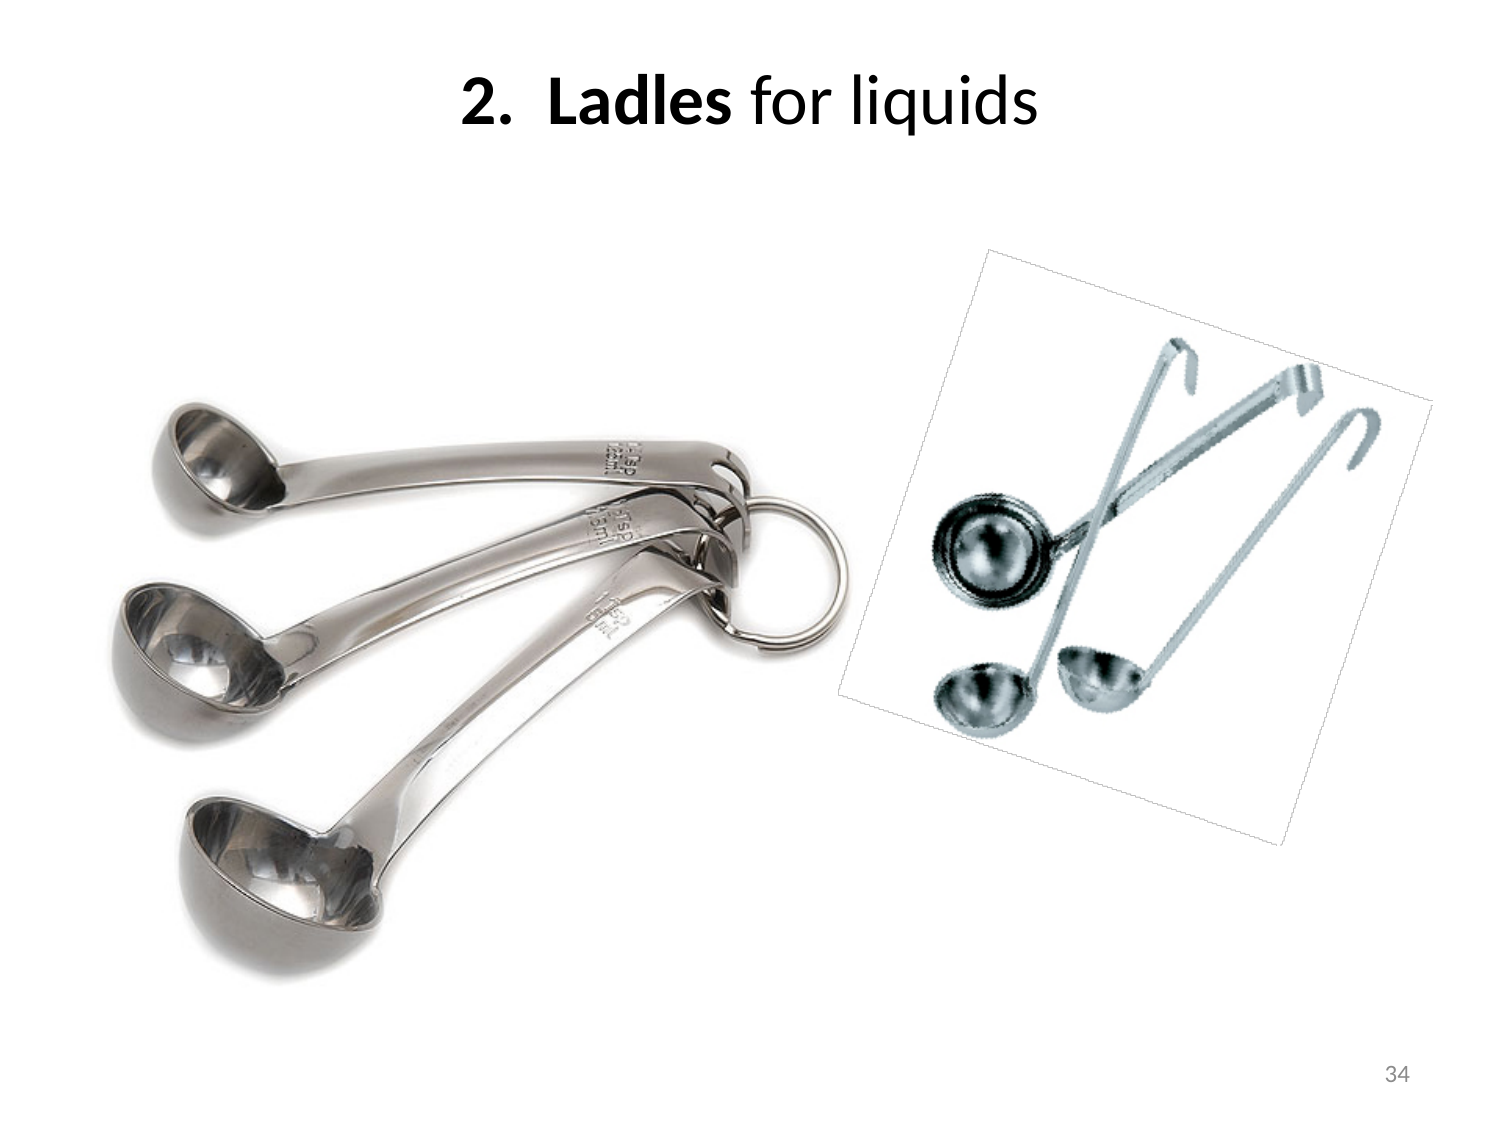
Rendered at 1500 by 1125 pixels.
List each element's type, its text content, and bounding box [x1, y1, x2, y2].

slide_number 34 [1074, 1042, 1425, 1103]
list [62, 349, 905, 1002]
title 2. Ladles for liquids [75, 45, 1425, 233]
picture [900, 250, 1433, 846]
